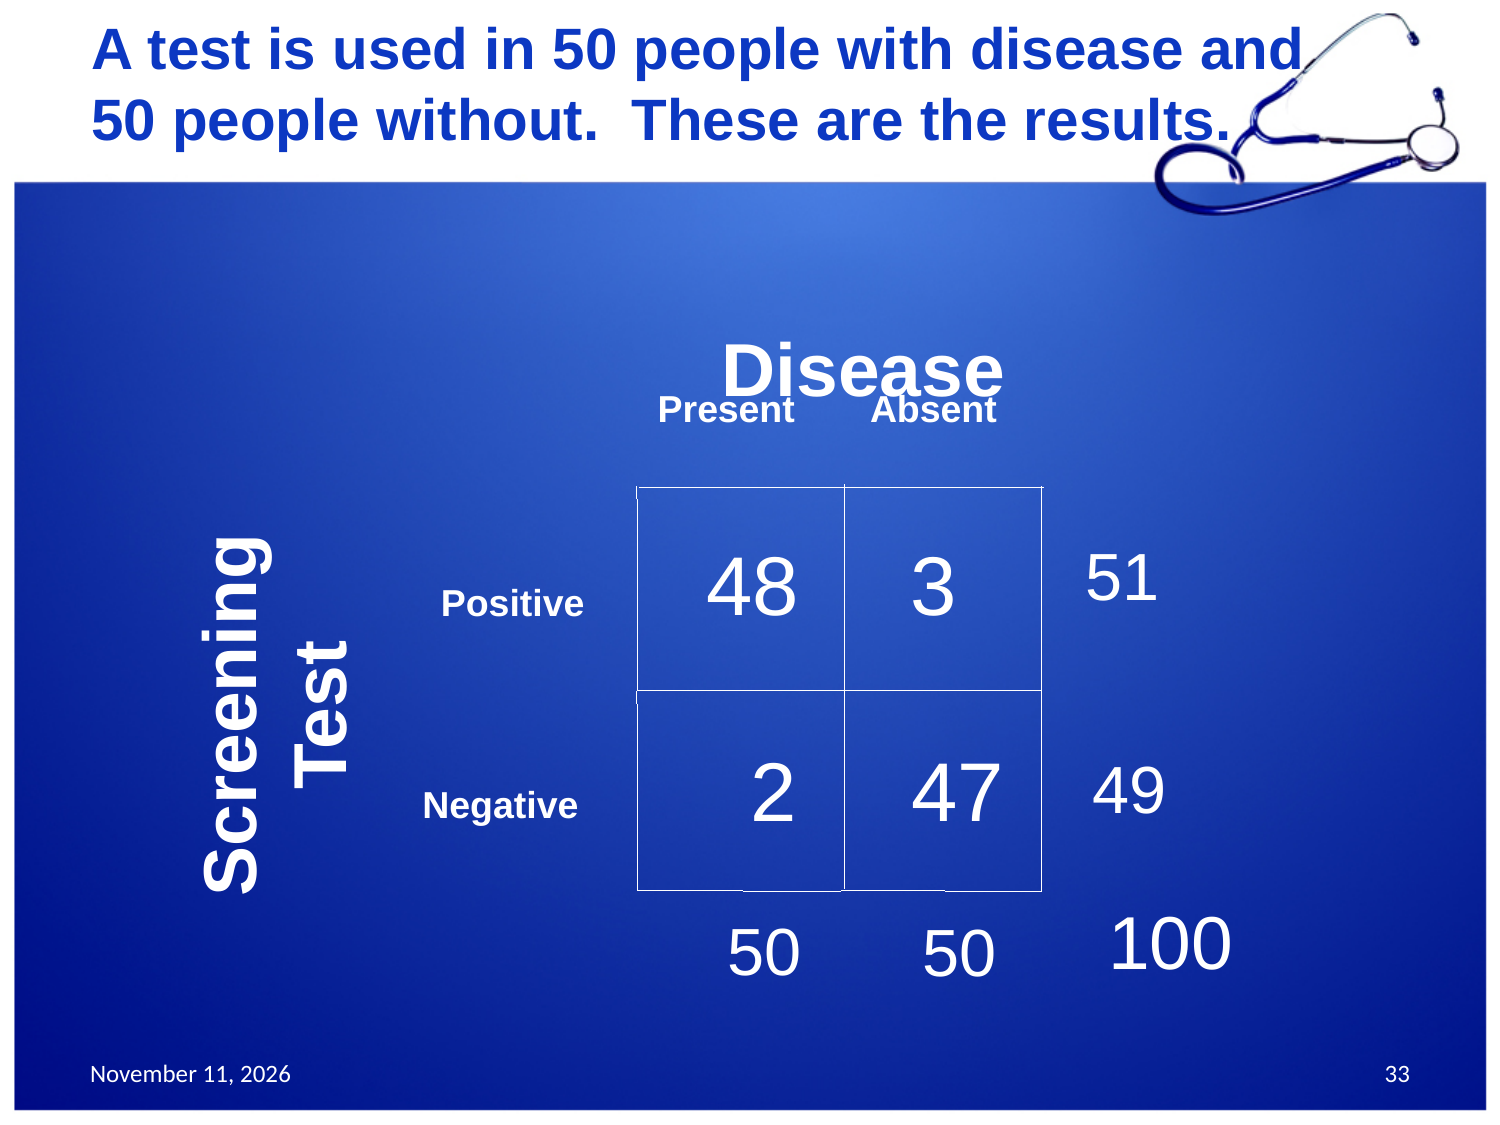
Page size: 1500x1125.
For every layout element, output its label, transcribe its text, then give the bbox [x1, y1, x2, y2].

text_box A test is used in 50 people with disease and 50 people without. These are the results. [76, 4, 1334, 160]
text_box 2 [750, 738, 797, 839]
text_box Positive [440, 578, 585, 624]
picture [0, 0, 1500, 1125]
text_box 48 [706, 532, 800, 633]
text_box 50 [713, 901, 817, 997]
text_box Present [657, 385, 797, 431]
slide_number 33 [1074, 1042, 1425, 1103]
text_box 3 [910, 532, 958, 633]
text_box Screening Test [173, 519, 369, 912]
text_box Disease [706, 314, 1024, 419]
text_box Absent [870, 419, 999, 431]
text_box 49 [1077, 739, 1182, 834]
text_box 51 [1071, 526, 1175, 622]
text_box Negative [422, 781, 579, 827]
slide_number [75, 1042, 425, 1103]
text_box 100 [1093, 887, 1249, 993]
text_box 47 [910, 738, 1004, 839]
text_box 50 [907, 902, 1012, 997]
